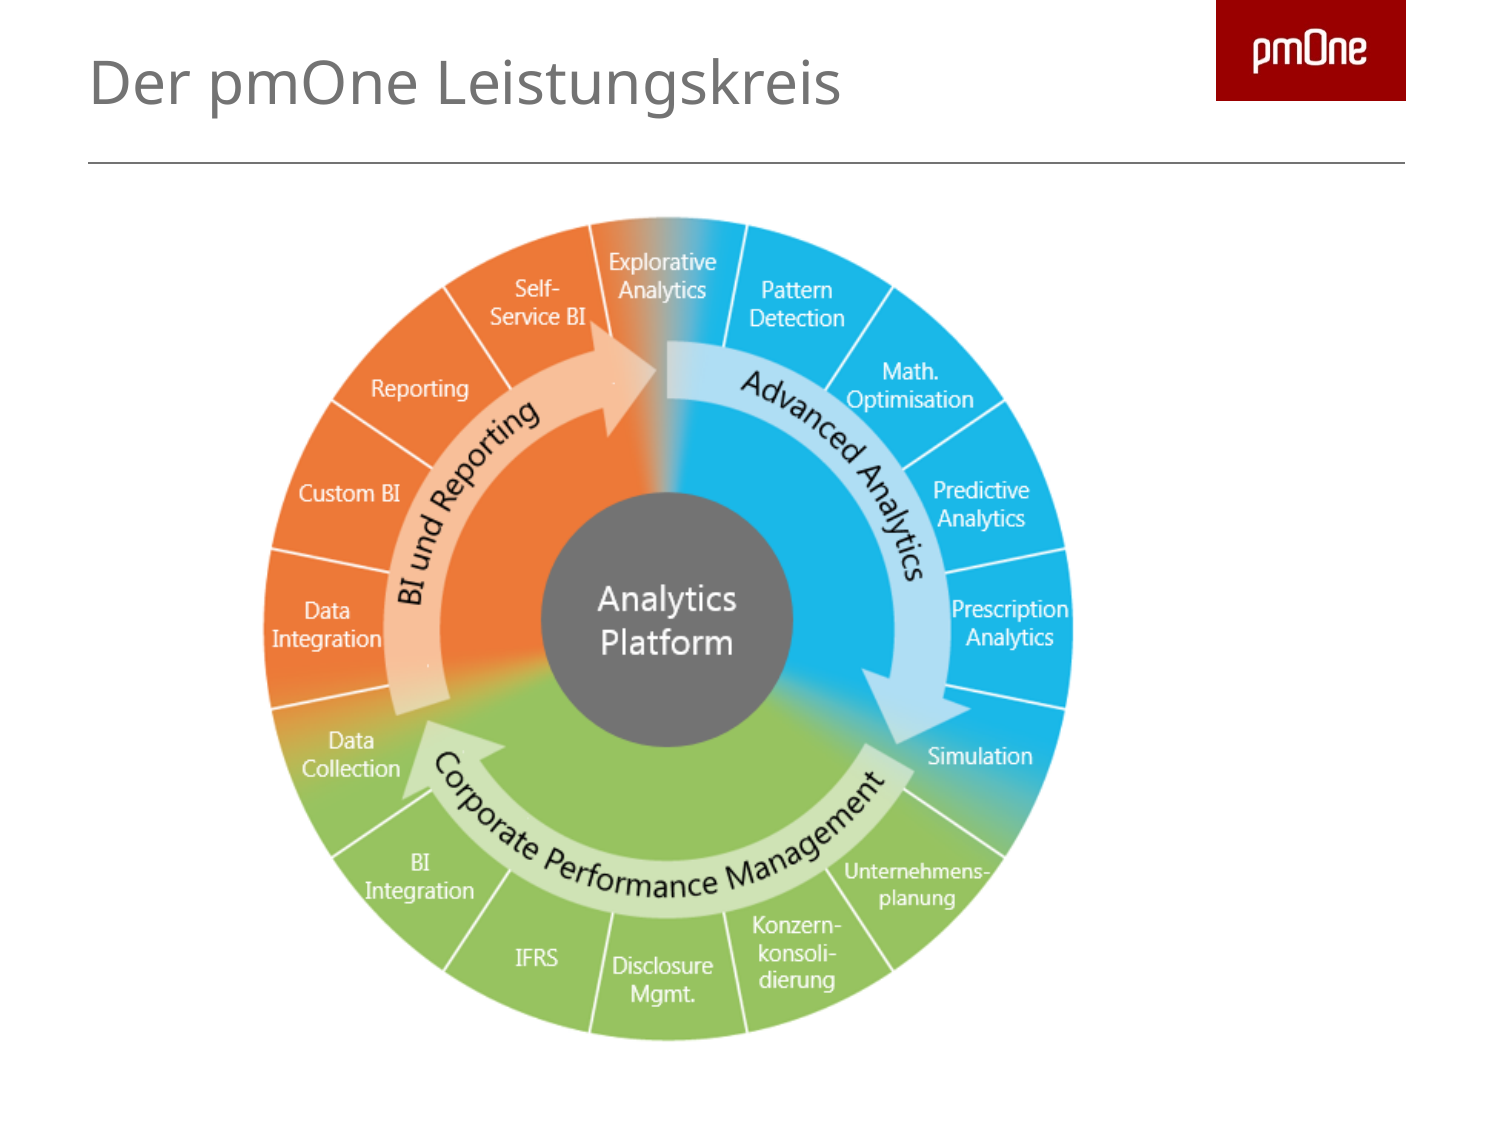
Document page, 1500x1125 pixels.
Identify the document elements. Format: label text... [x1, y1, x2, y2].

picture [1216, 0, 1406, 101]
title Der pmOne Leistungskreis [88, 14, 1217, 161]
picture [182, 178, 1164, 1069]
